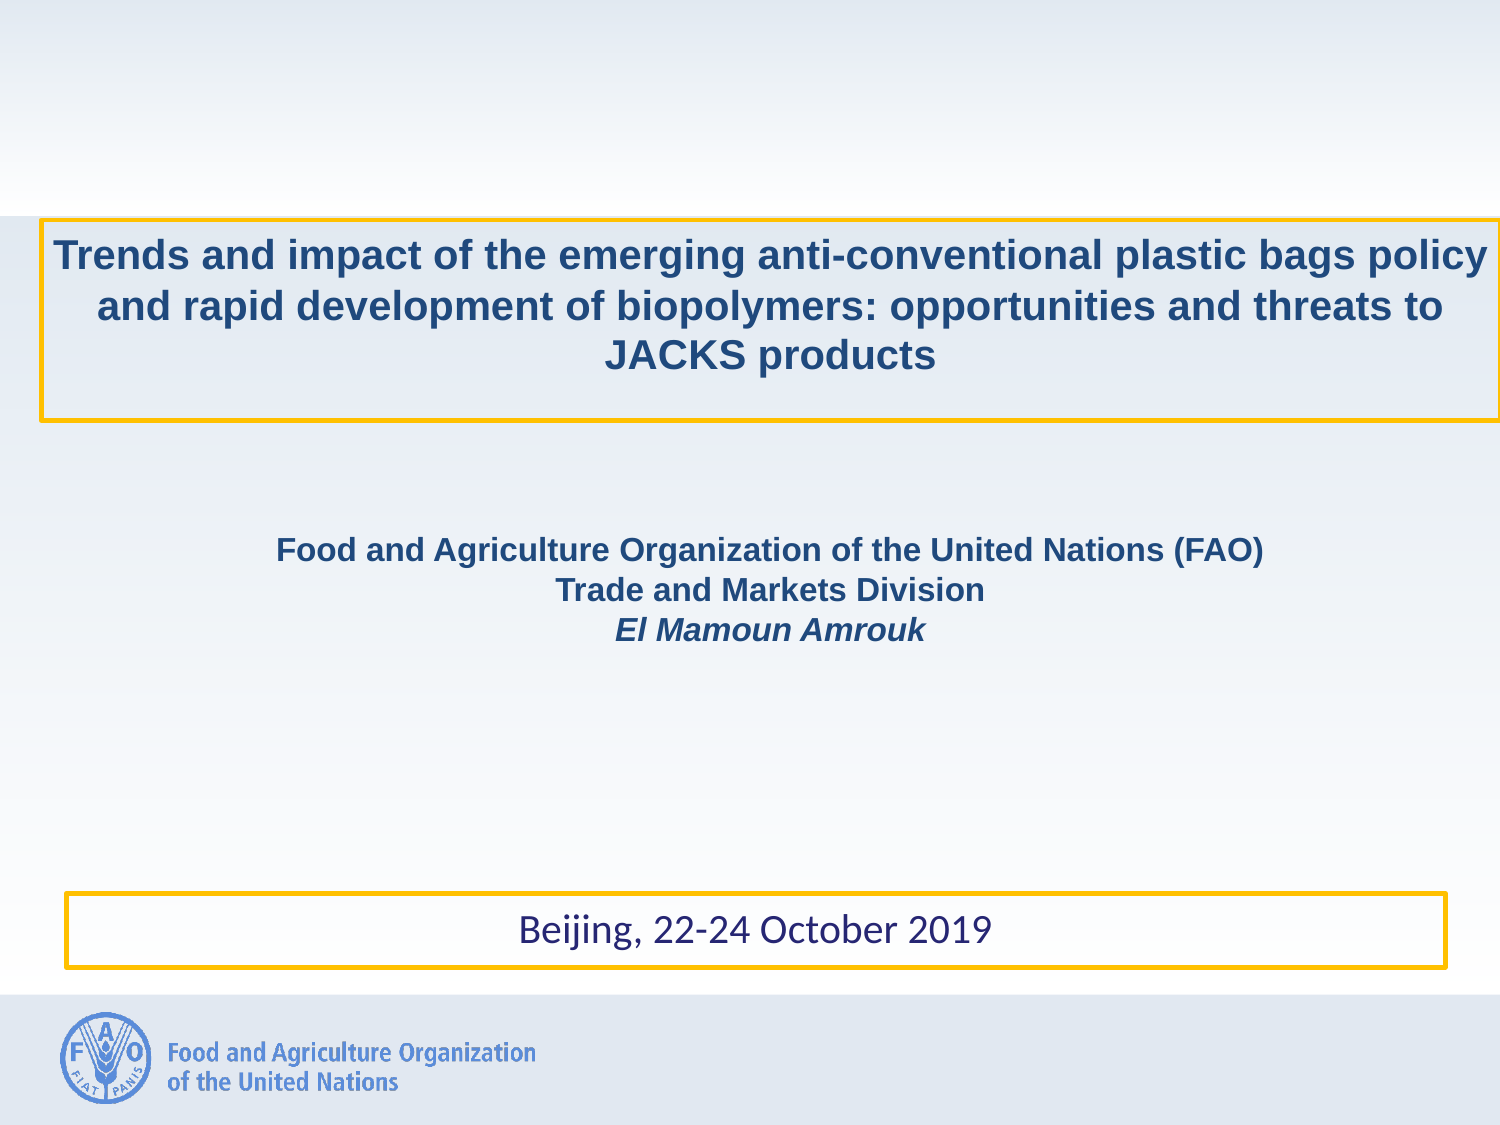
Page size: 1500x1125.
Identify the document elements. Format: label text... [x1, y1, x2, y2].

picture [60, 1012, 535, 1104]
title Beijing, 22-24 October 2019 [66, 893, 1446, 968]
text_box Trends and impact of the emerging anti-conventional plastic bags policy and rapid development of biopolymers: opportunities and threats to JACKS products Food and Agriculture Organization of the United Nations (FAO) Trade and Markets Division El Mamoun Amrouk [41, 219, 1500, 421]
